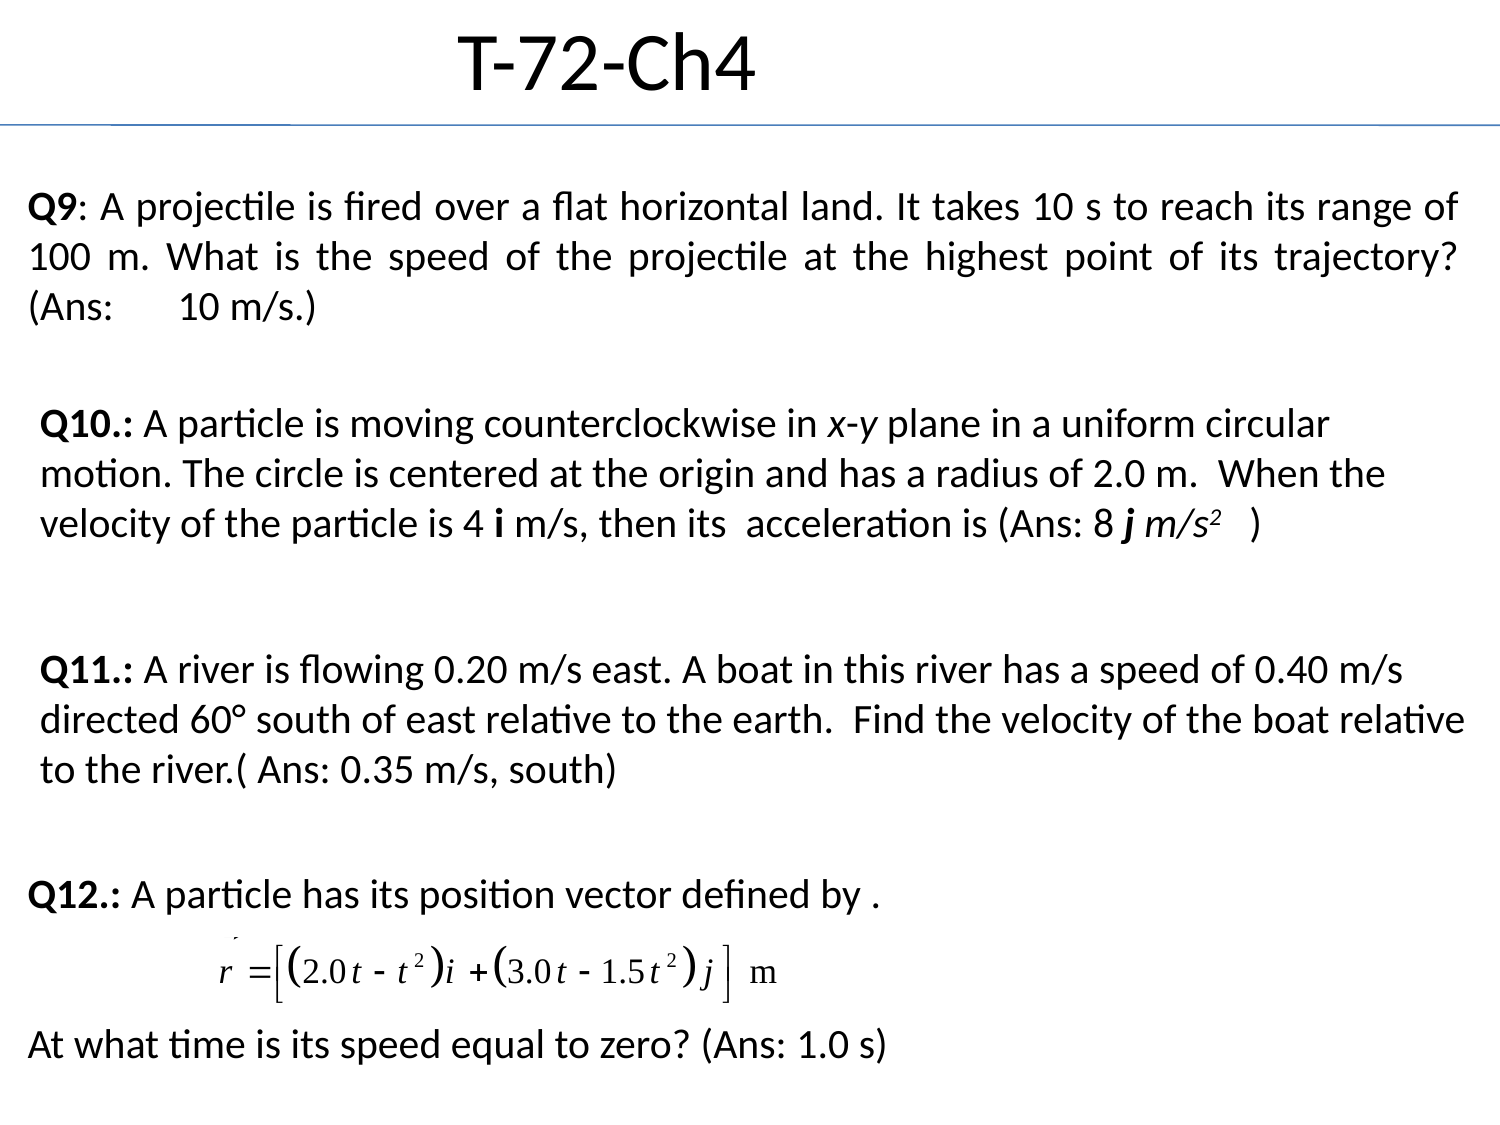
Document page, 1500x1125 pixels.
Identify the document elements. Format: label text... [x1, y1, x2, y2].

text_box T-72-Ch4 [442, 1, 773, 115]
text_box Q9: A projectile is fired over a flat horizontal land. It takes 10 s to reach its range of 100 m. What is the speed of the projectile at the highest point of its trajectory? (Ans: 10 m/s.) [12, 171, 1475, 337]
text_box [12, 857, 1476, 1076]
text_box Q11.: A river is flowing 0.20 m/s east. A boat in this river has a speed of 0.40 m/s directed 60° south of east relative to the earth. Find the velocity of the boat relative to the river.( Ans: 0.35 m/s, south) [24, 634, 1488, 800]
text_box Q10.: A particle is moving counterclockwise in x-y plane in a uniform circular motion. The circle is centered at the origin and has a radius of 2.0 m. When the velocity of the particle is 4 i m/s, then its acceleration is (Ans: 8 j m/s2 ) [24, 388, 1488, 554]
